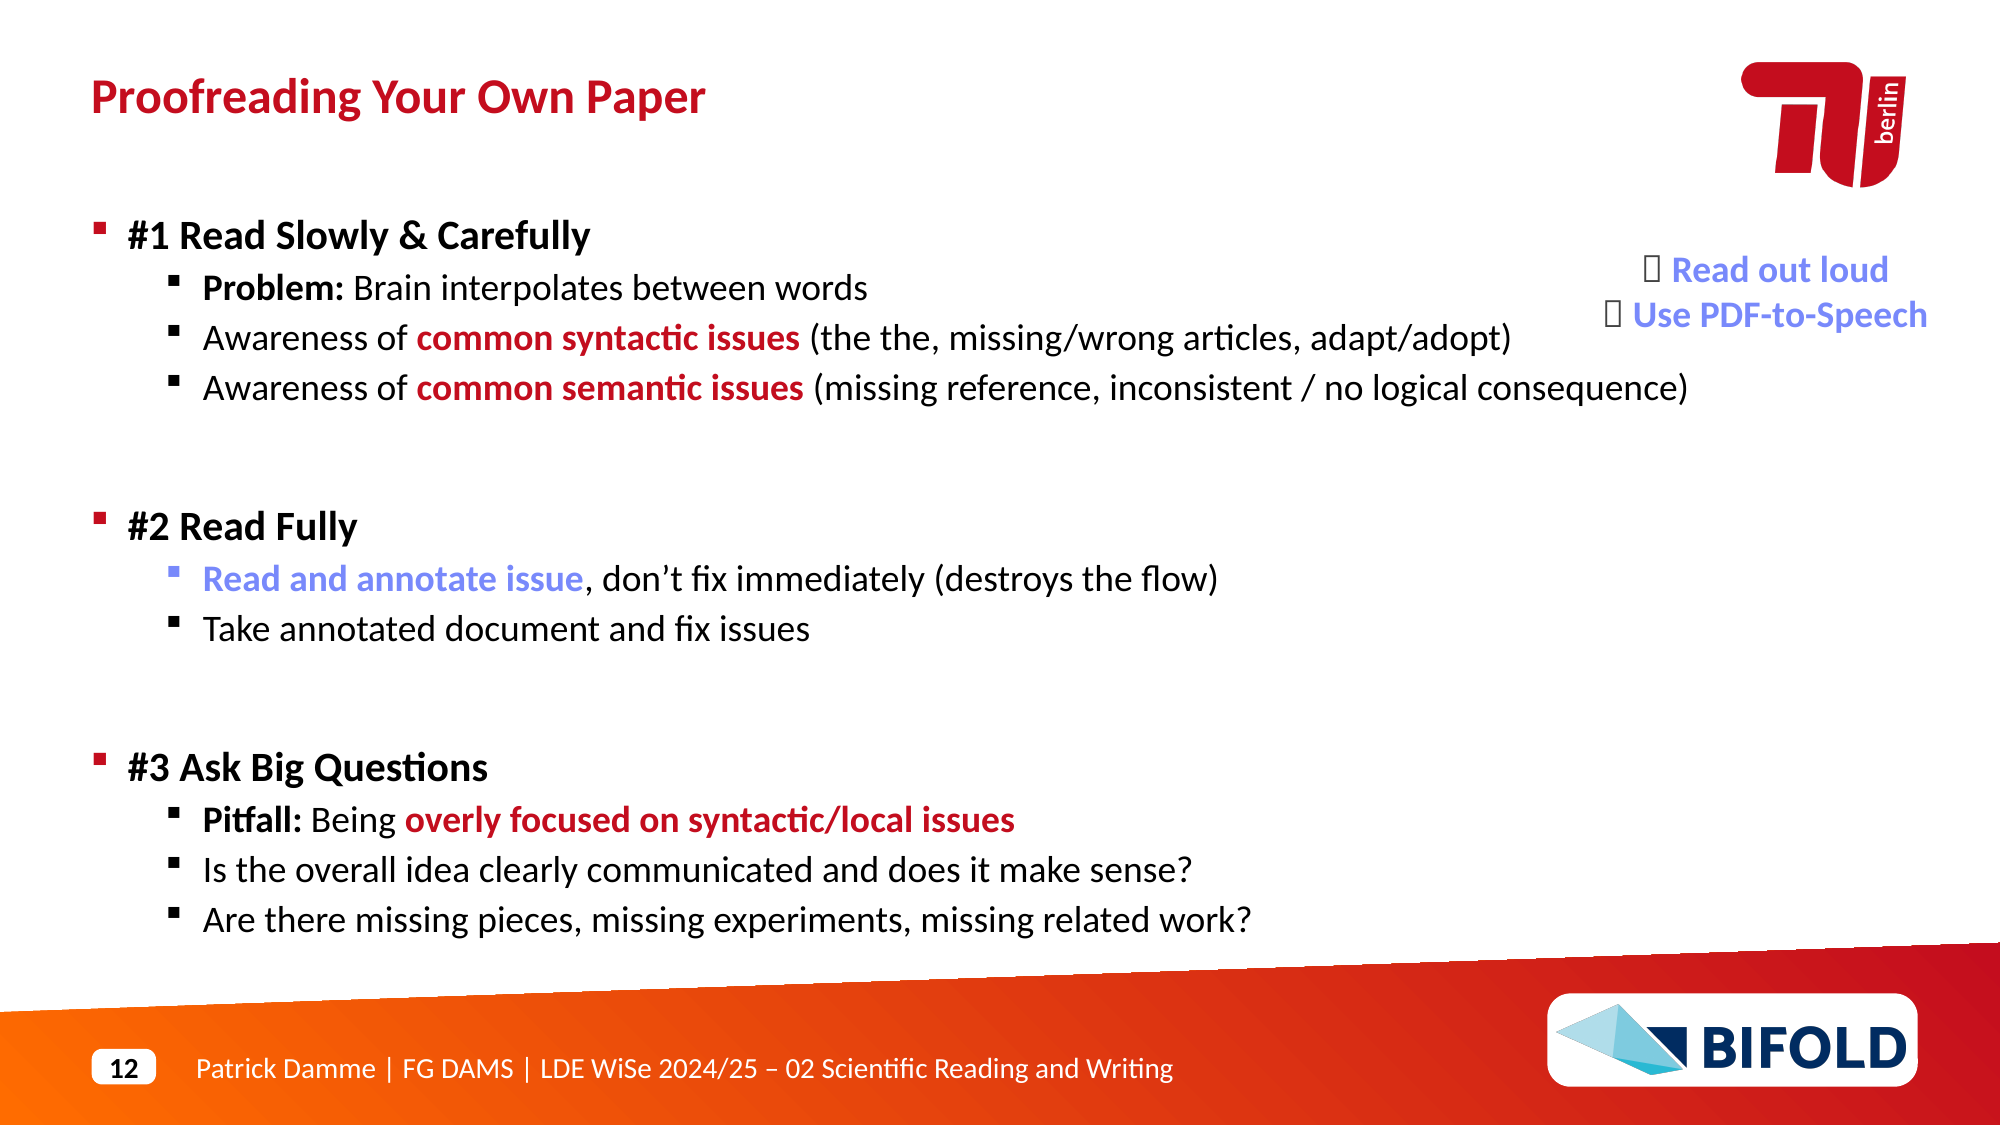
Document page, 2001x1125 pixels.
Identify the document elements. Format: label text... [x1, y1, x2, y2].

list Proofreading Your Own Paper [91, 65, 1455, 183]
picture [1741, 62, 1906, 188]
list #1 Read Slowly & Carefully Problem: Brain interpolates between words Awareness of common syntactic issues (the the, missing/wrong articles, adapt/adopt) Awareness of common semantic issues (missing reference, inconsistent / no logical consequence) #2 Read Fully Read and annotate issue, don’t fix immediately (destroys the flow) Take annotated document and fix issues #3 Ask Big Questions Pitfall: Being overly focused on syntactic/local issues Is the overall idea clearly communicated and does it make sense? Are there missing pieces, missing experiments, missing related work? [90, 208, 1908, 948]
picture [1556, 1004, 1906, 1075]
text_box  Read out loud  Use PDF-to-Speech [1591, 237, 1940, 343]
